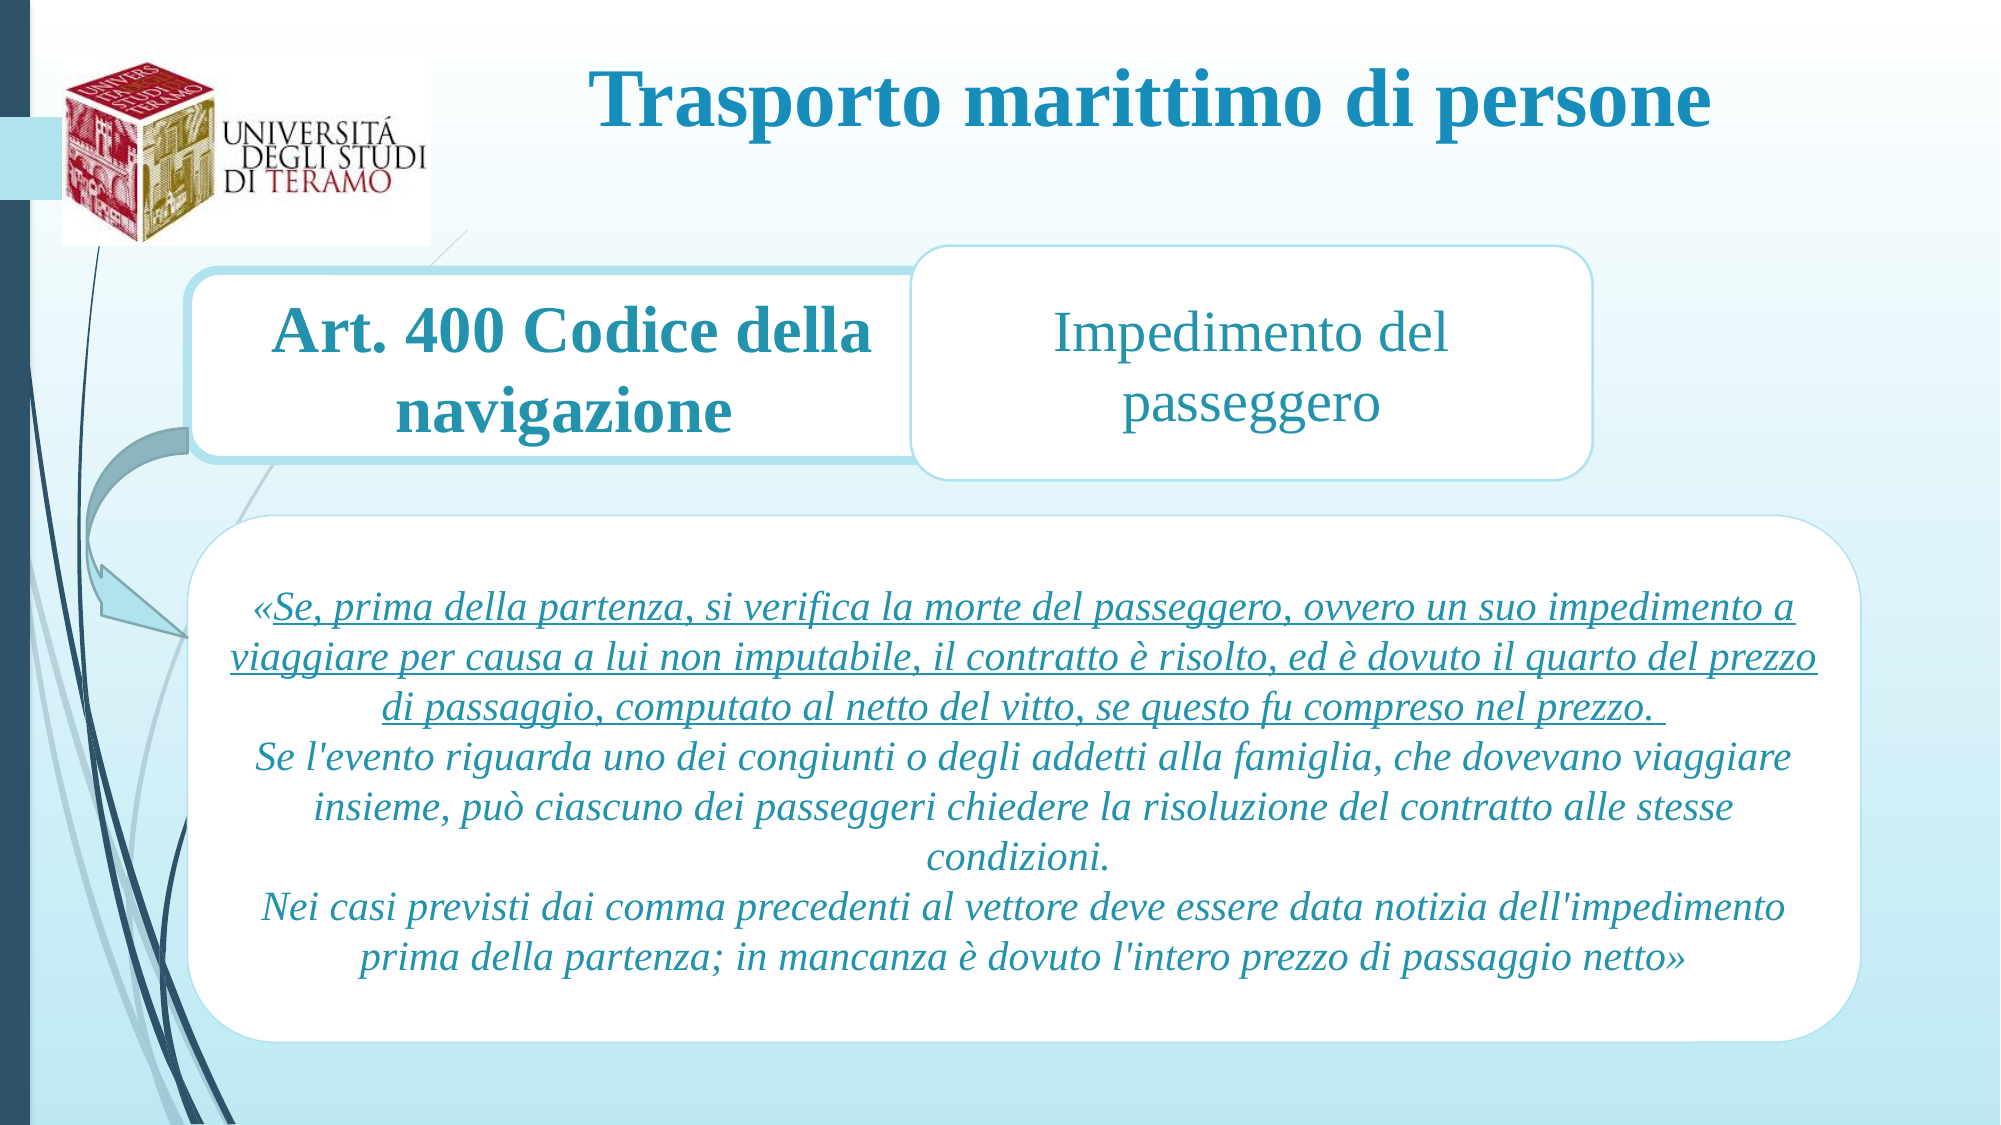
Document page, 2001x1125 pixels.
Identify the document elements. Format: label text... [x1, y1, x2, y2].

title Trasporto marittimo di persone [430, 35, 1893, 166]
text_box «Se, prima della partenza, si verifica la morte del passeggero, ovvero un suo impedimento a viaggiare per causa a lui non imputabile, il contratto è risolto, ed è dovuto il quarto del prezzo di passaggio, computato al netto del vitto, se questo fu compreso nel prezzo. Se l'evento riguarda uno dei congiunti o degli addetti alla famiglia, che dovevano viaggiare insieme, può ciascuno dei passeggeri chiedere la risoluzione del contratto alle stesse condizioni. Nei casi previsti dai comma precedenti al vettore deve essere data notizia dell'impedimento prima della partenza; in mancanza è dovuto l'intero prezzo di passaggio netto» [186, 514, 1863, 1044]
text_box Art. 400 Codice della navigazione [186, 268, 914, 462]
text_box [85, 426, 189, 639]
picture [61, 55, 431, 246]
text_box Impedimento del passeggero [909, 244, 1595, 482]
